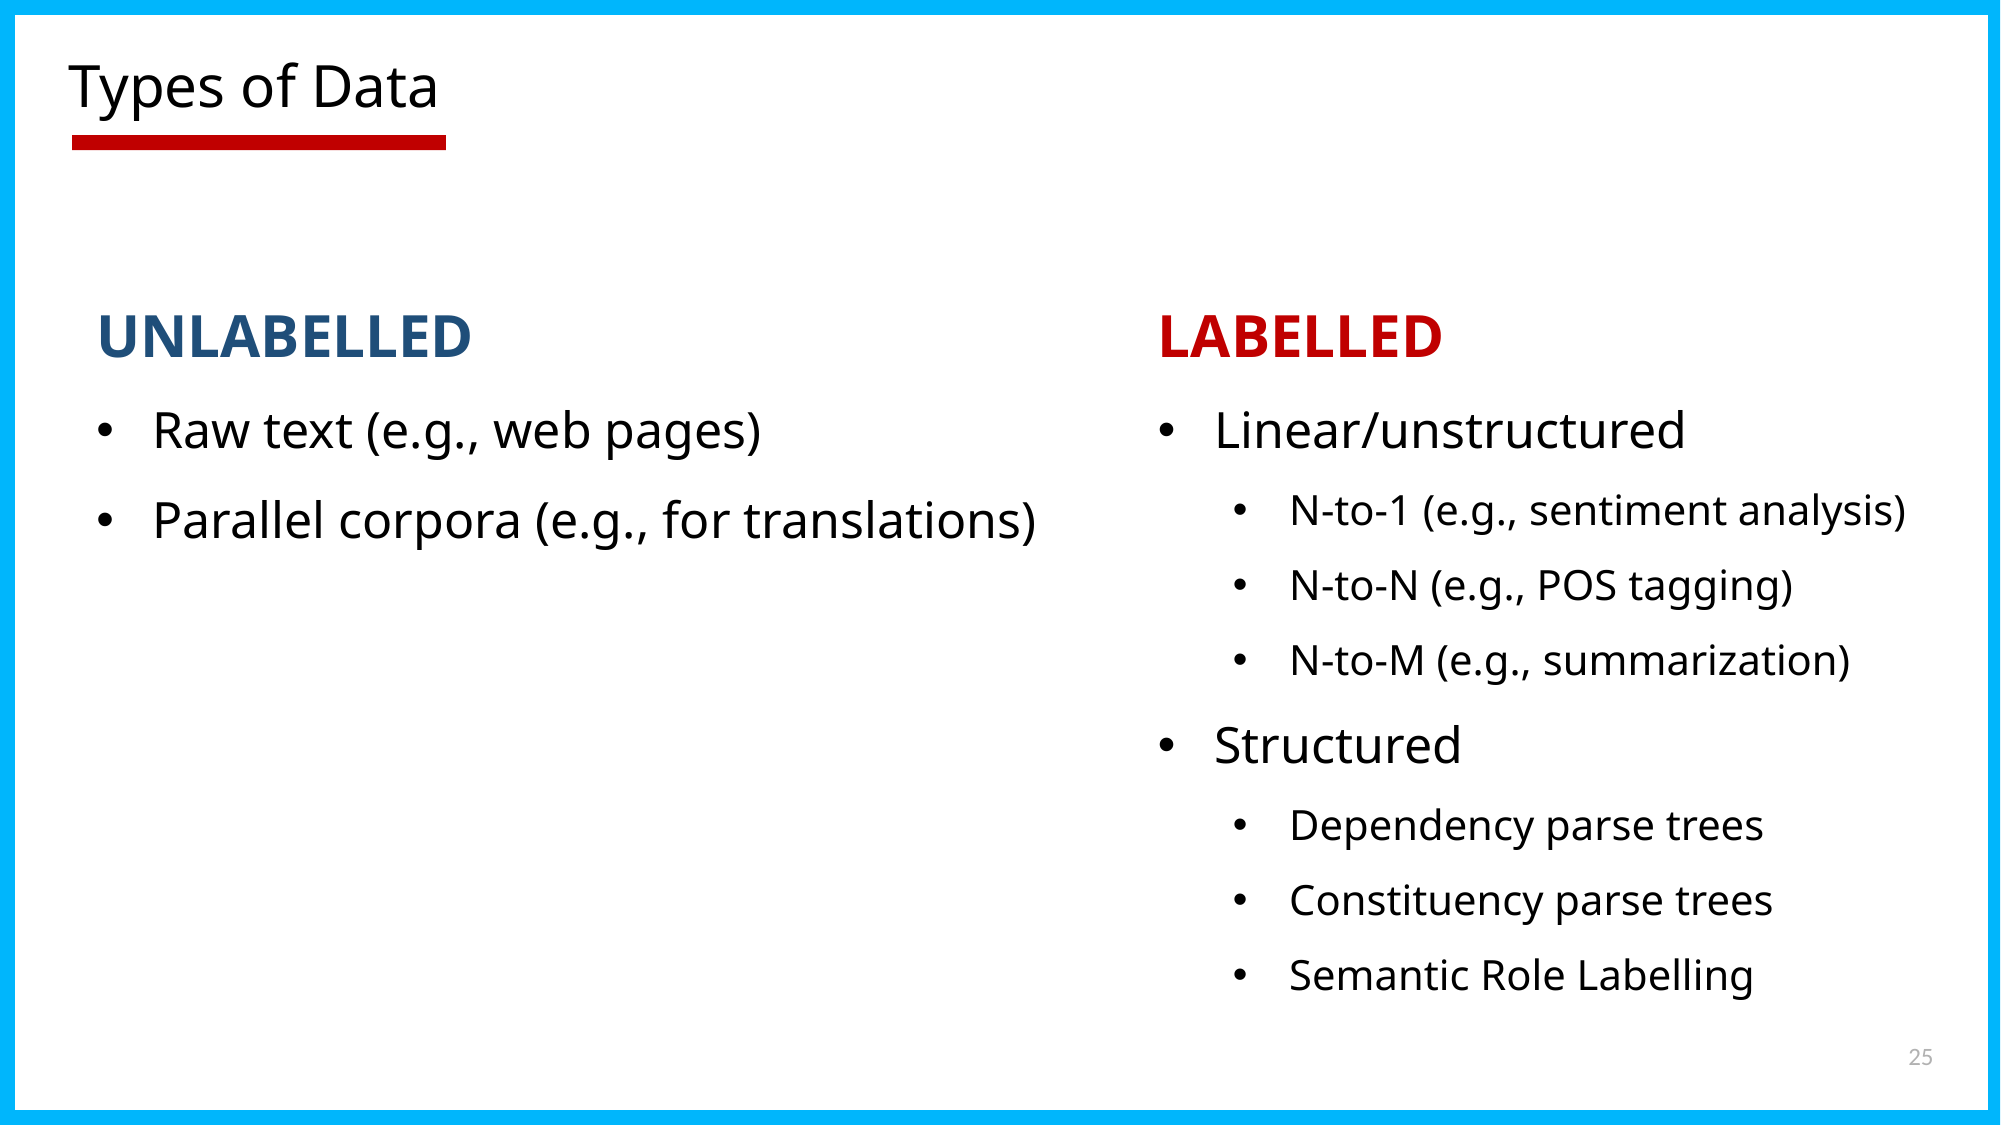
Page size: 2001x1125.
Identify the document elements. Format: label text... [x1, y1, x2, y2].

text_box LABELLED Linear/unstructured N-to-1 (e.g., sentiment analysis) N-to-N (e.g., POS tagging) N-to-M (e.g., summarization) Structured Dependency parse trees Constituency parse trees Semantic Role Labelling [1142, 256, 1949, 1026]
slide_number 25 [1498, 1026, 1949, 1086]
text_box [71, 134, 447, 151]
title Types of Data [53, 49, 465, 143]
text_box UNLABELLED Raw text (e.g., web pages) Parallel corpora (e.g., for translations) [81, 256, 1065, 933]
